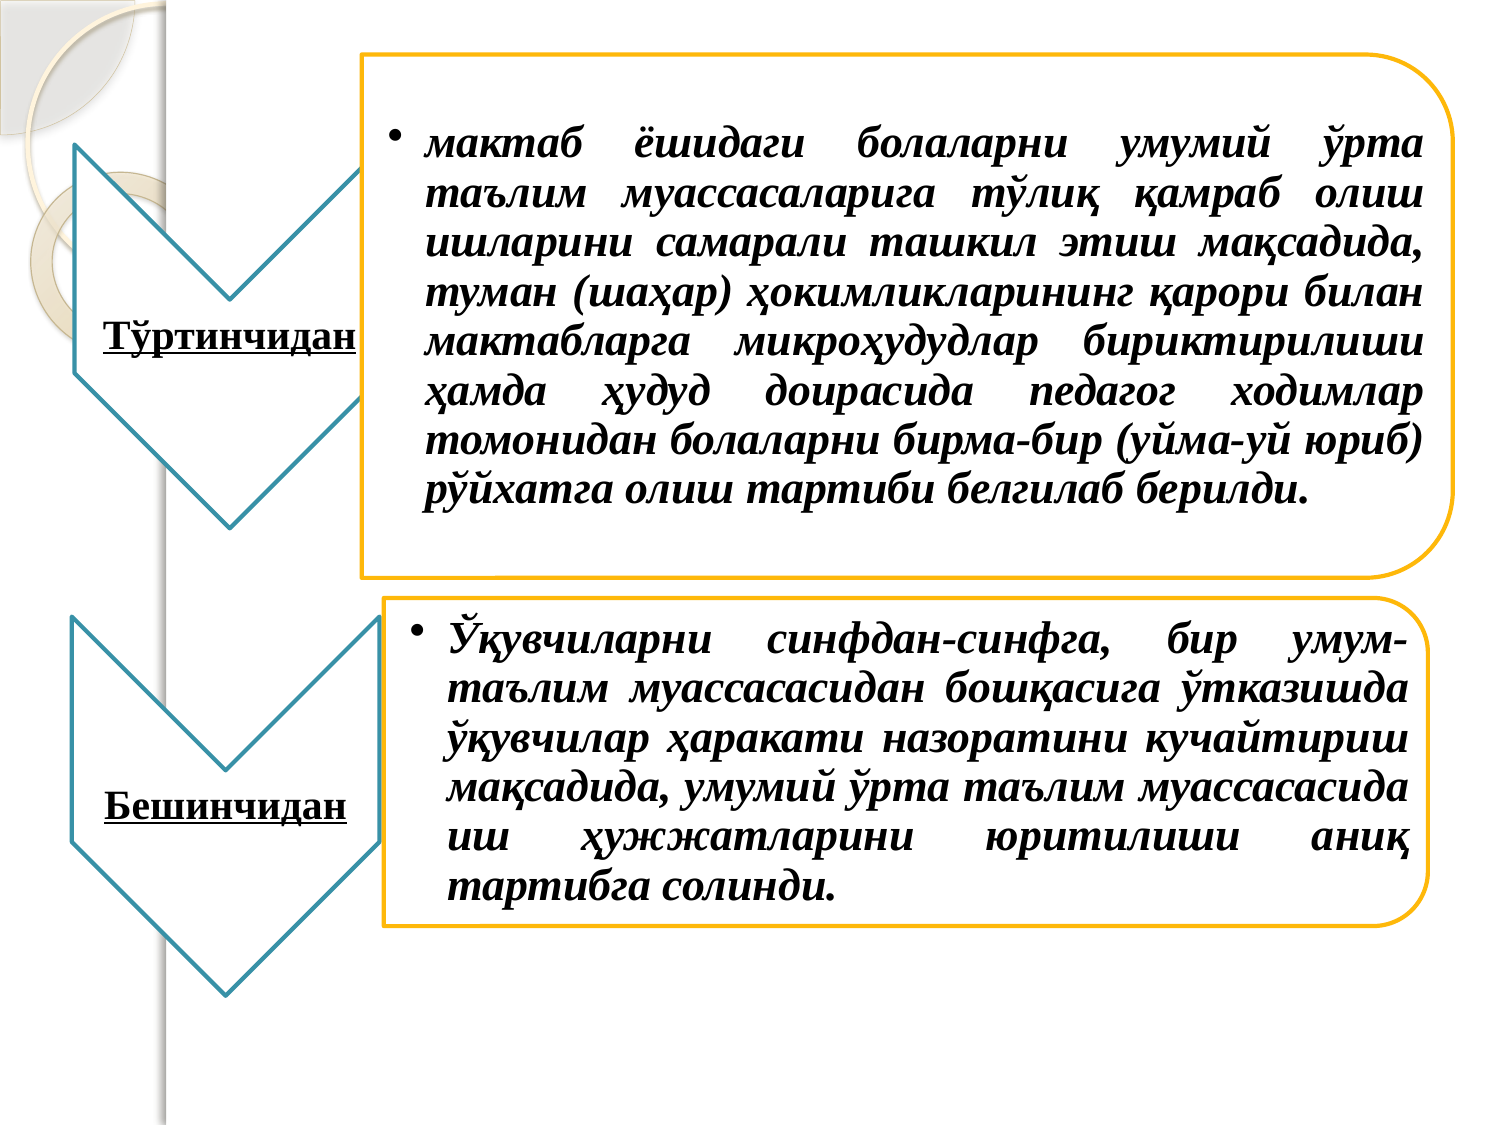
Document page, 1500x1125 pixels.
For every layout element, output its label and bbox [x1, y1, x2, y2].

text_box [81, 46, 1443, 1036]
